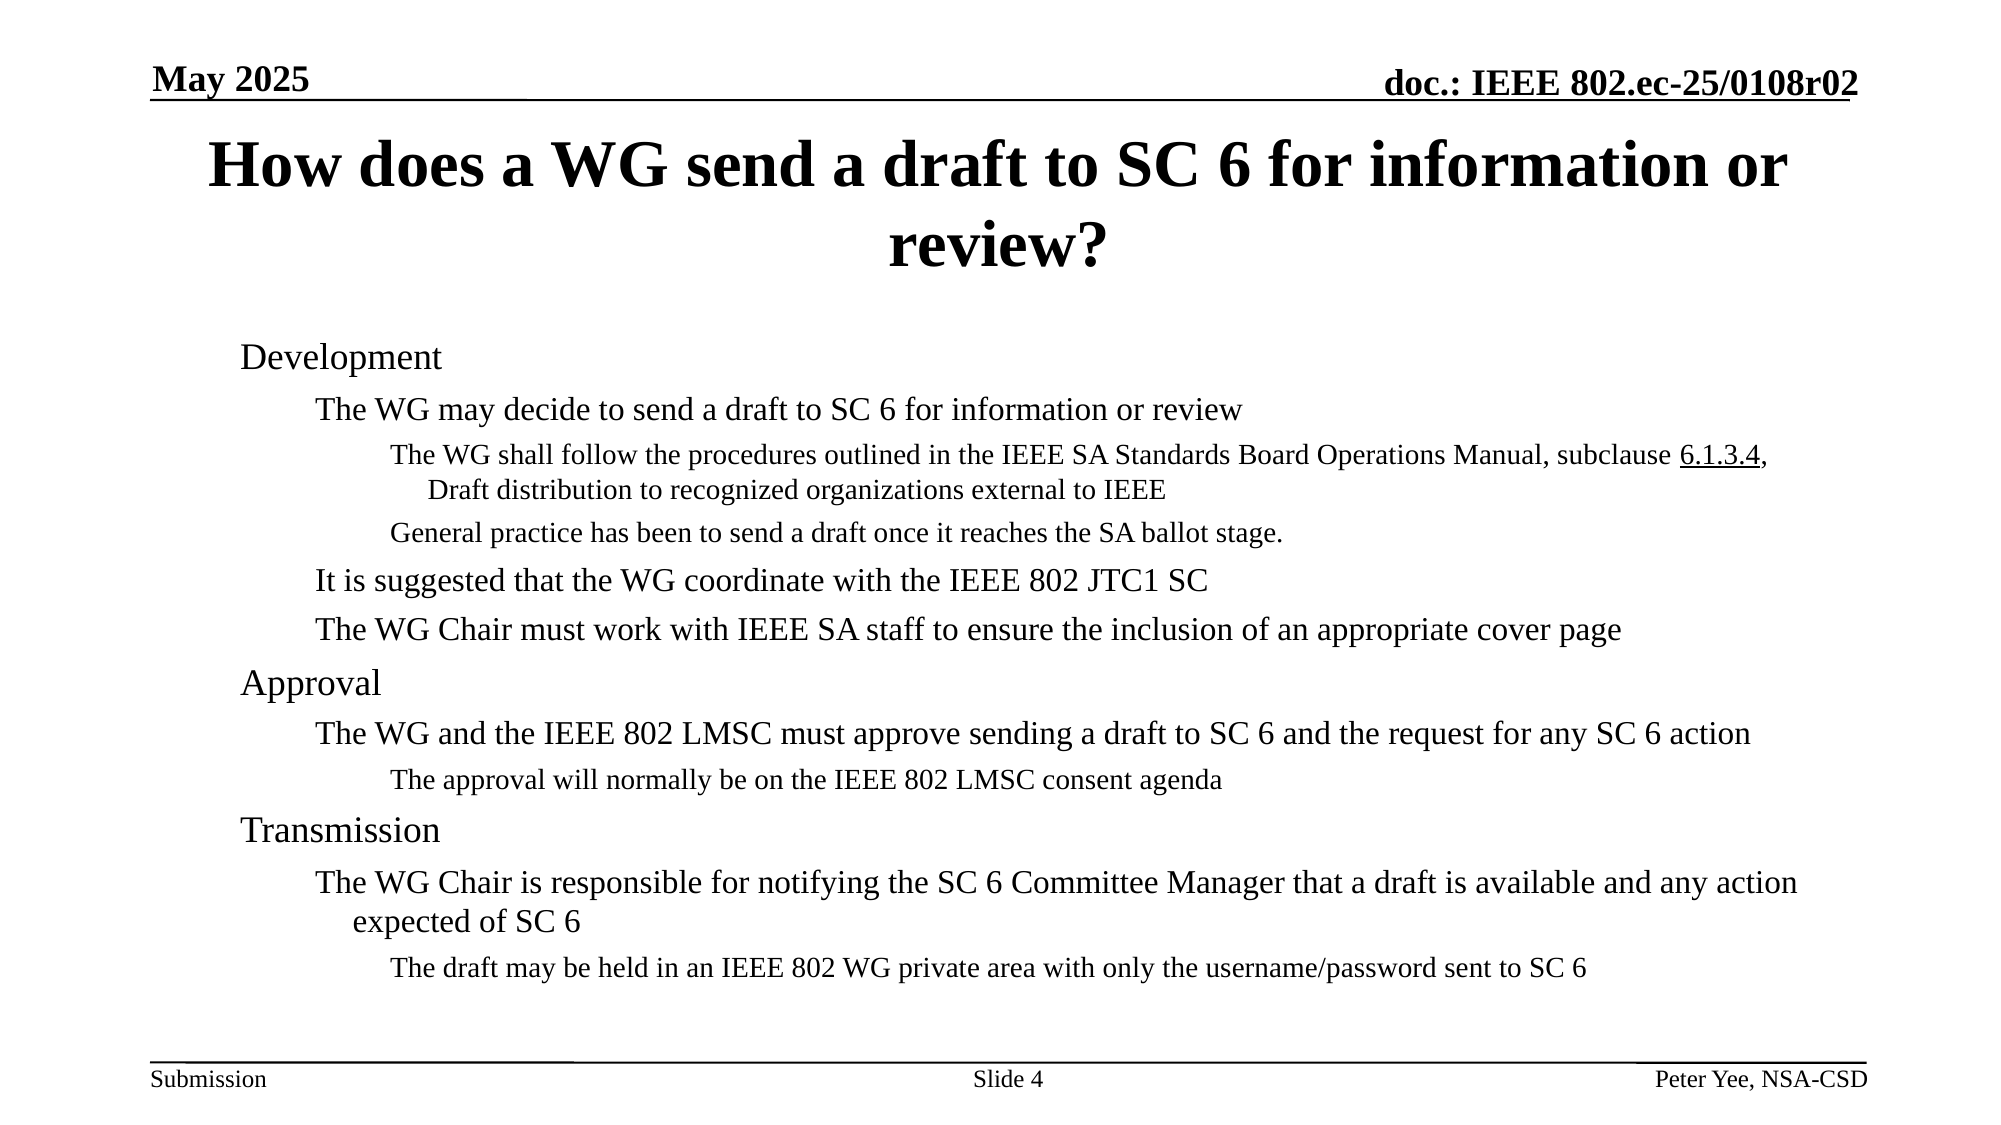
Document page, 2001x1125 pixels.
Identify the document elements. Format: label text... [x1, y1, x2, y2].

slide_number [152, 54, 563, 100]
title How does a WG send a draft to SC 6 for information or review? [149, 112, 1850, 288]
footer Peter Yee, NSA-CSD [1171, 1061, 1869, 1093]
slide_number Slide 4 [950, 1061, 1067, 1123]
list Development The WG may decide to send a draft to SC 6 for information or review The WG shall follow the procedures outlined in the IEEE SA Standards Board Operations Manual, subclause 6.1.3.4, Draft distribution to recognized organizations external to IEEE General practice has been to send a draft once it reaches the SA ballot stage. It is suggested that the WG coordinate with the IEEE 802 JTC1 SC The WG Chair must work with IEEE SA staff to ensure the inclusion of an appropriate cover page Approval The WG and the IEEE 802 LMSC must approve sending a draft to SC 6 and the request for any SC 6 action The approval will normally be on the IEEE 802 LMSC consent agenda Transmission The WG Chair is responsible for notifying the SC 6 Committee Manager that a draft is available and any action expected of SC 6 The draft may be held in an IEEE 802 WG private area with only the username/password sent to SC 6 [149, 324, 1850, 1000]
